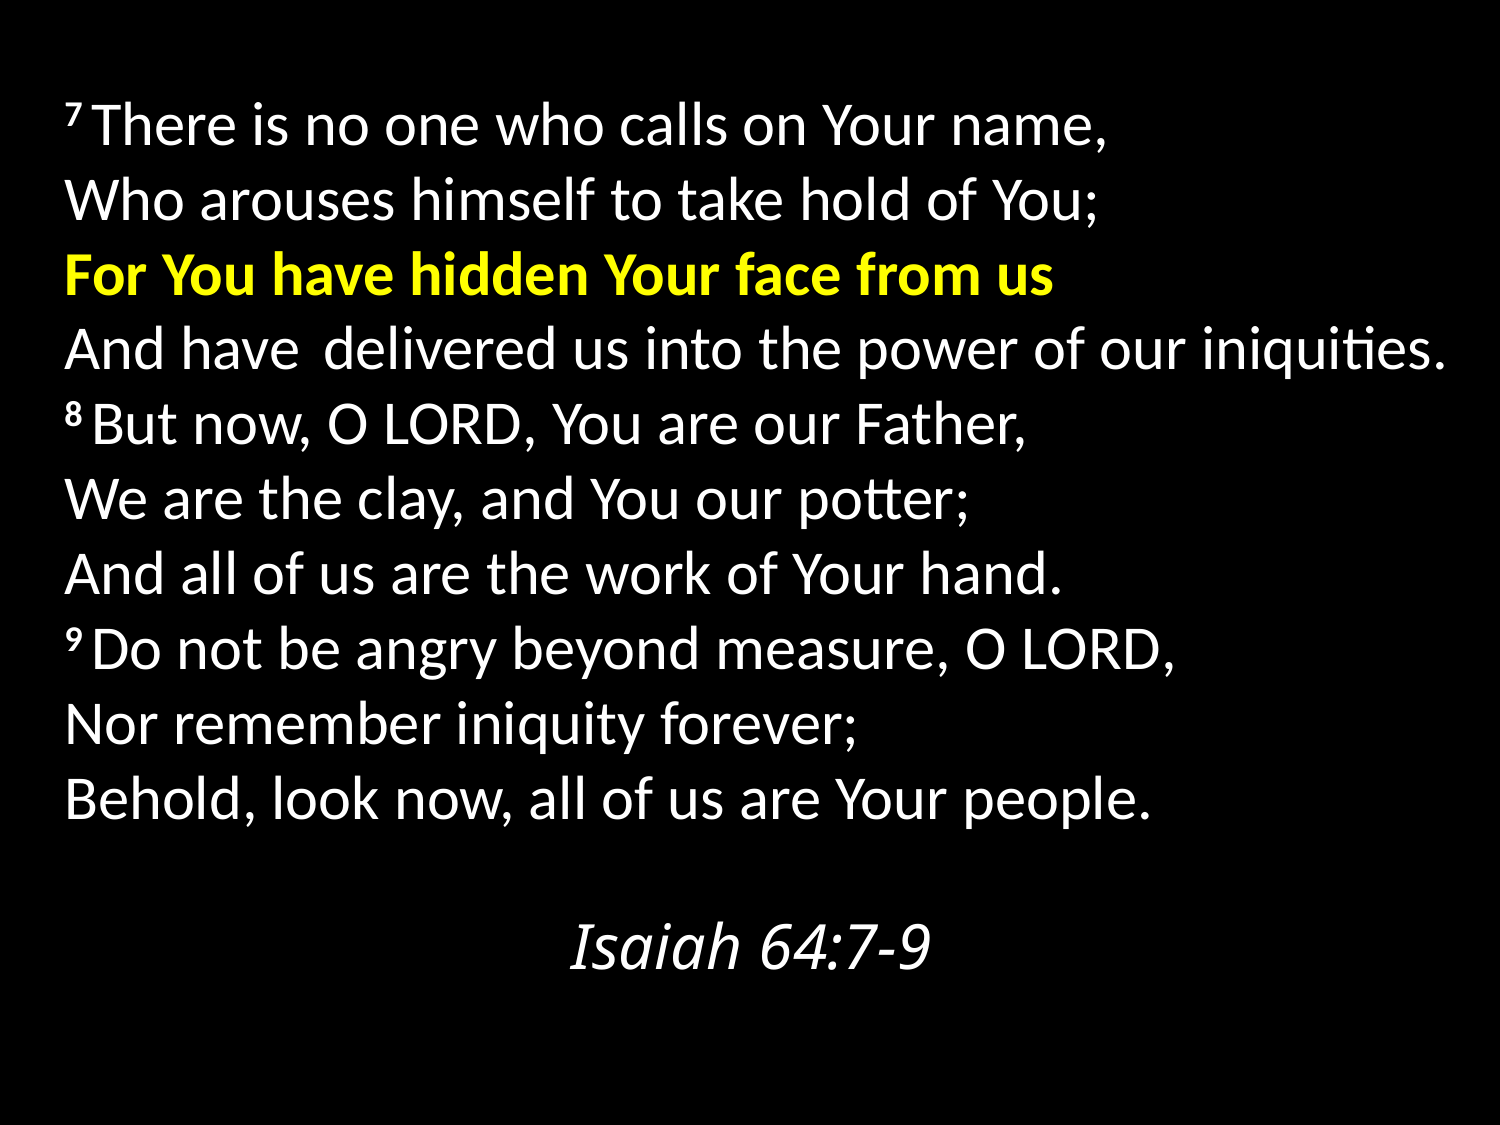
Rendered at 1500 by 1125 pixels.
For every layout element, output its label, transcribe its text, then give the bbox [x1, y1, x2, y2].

text_box 7 There is no one who calls on Your name, Who arouses himself to take hold of You; For You have hidden Your face from us And have delivered us into the power of our iniquities. 8 But now, O Lord, You are our Father, We are the clay, and You our potter; And all of us are the work of Your hand. 9 Do not be angry beyond measure, O Lord, Nor remember iniquity forever; Behold, look now, all of us are Your people. Isaiah 64:7-9 [49, 75, 1500, 990]
